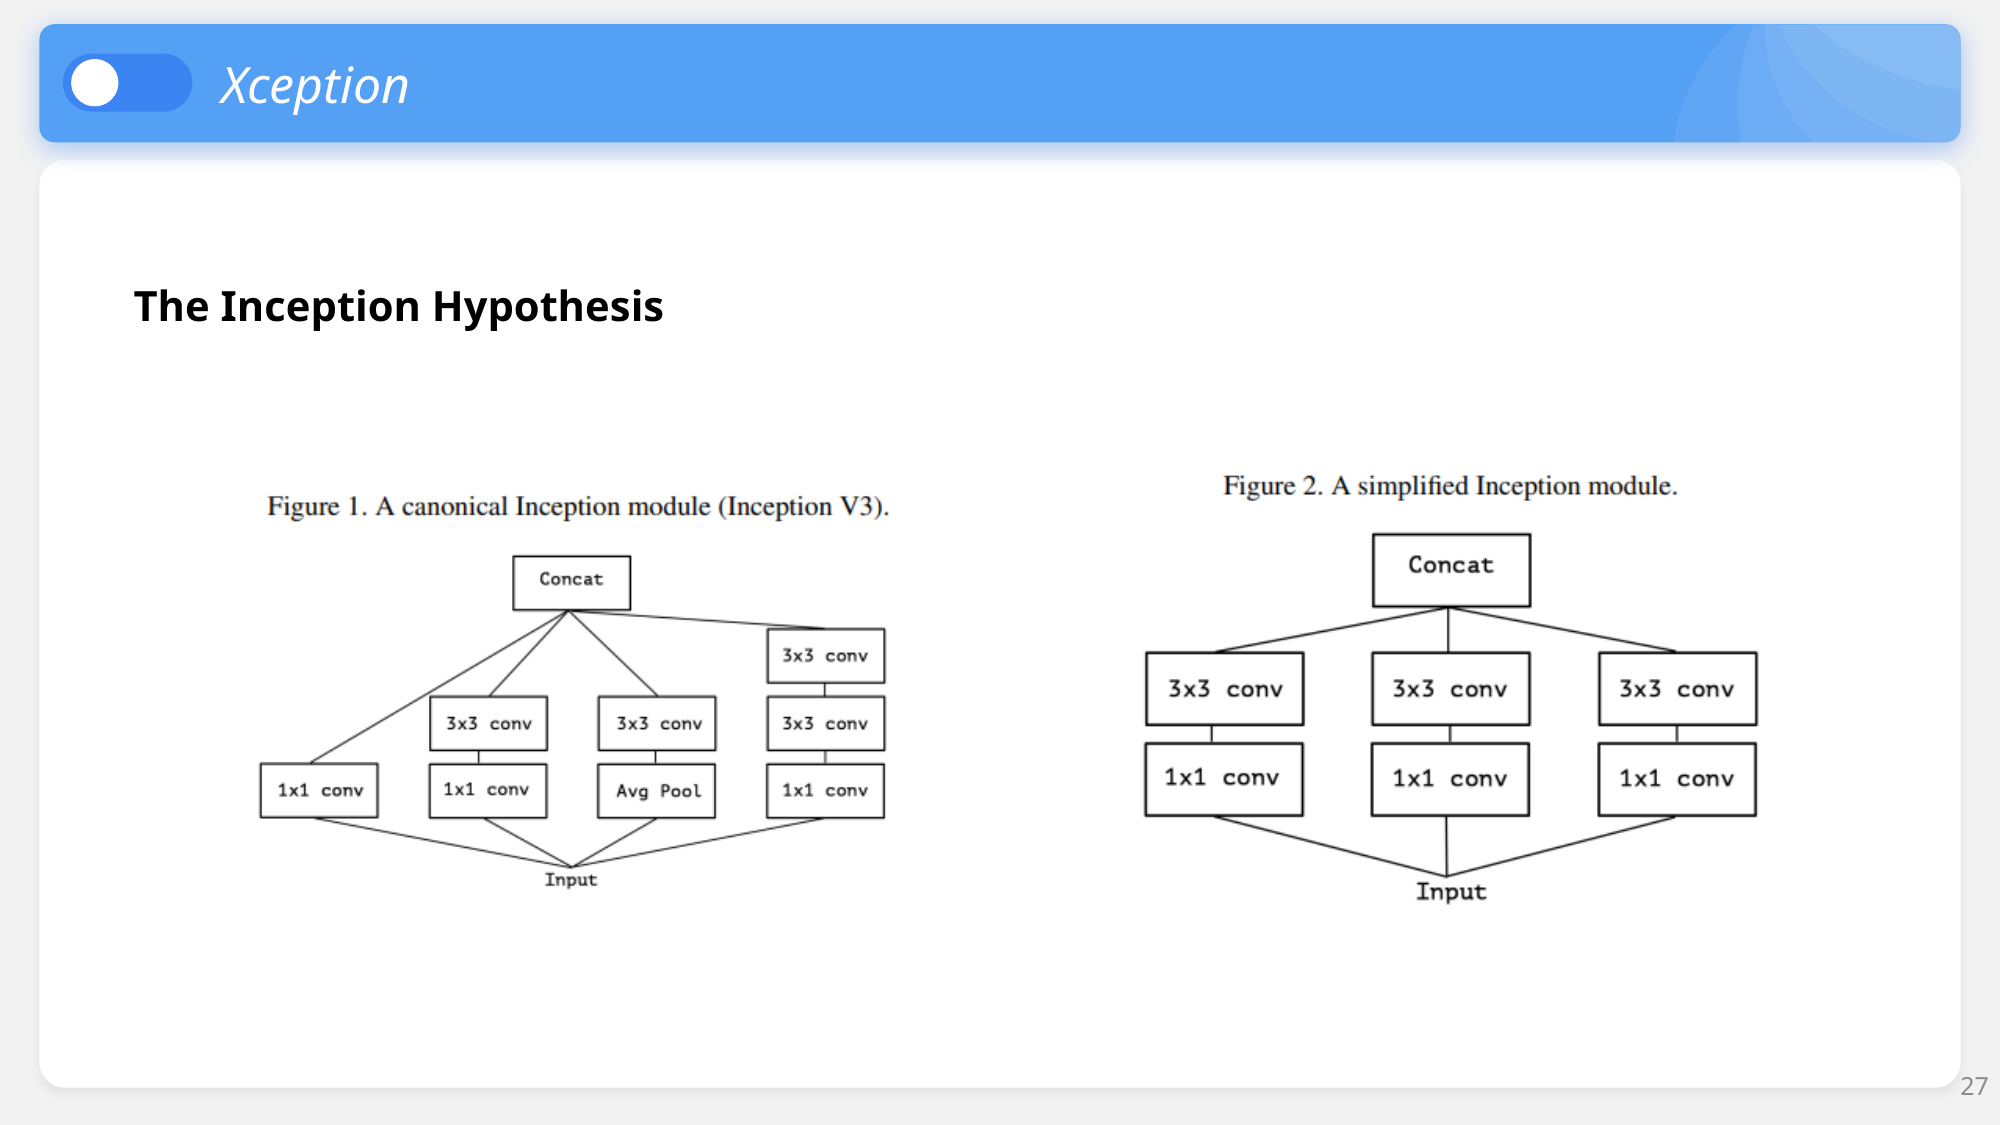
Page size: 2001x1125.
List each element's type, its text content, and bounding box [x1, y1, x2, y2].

picture [1130, 465, 1779, 916]
text_box [38, 163, 1962, 1089]
text_box Xception [38, 23, 1951, 144]
text_box The Inception Hypothesis [118, 221, 680, 337]
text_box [62, 53, 193, 112]
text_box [1673, 24, 1961, 143]
slide_number 27 [1553, 1057, 2000, 1118]
picture [237, 484, 904, 897]
